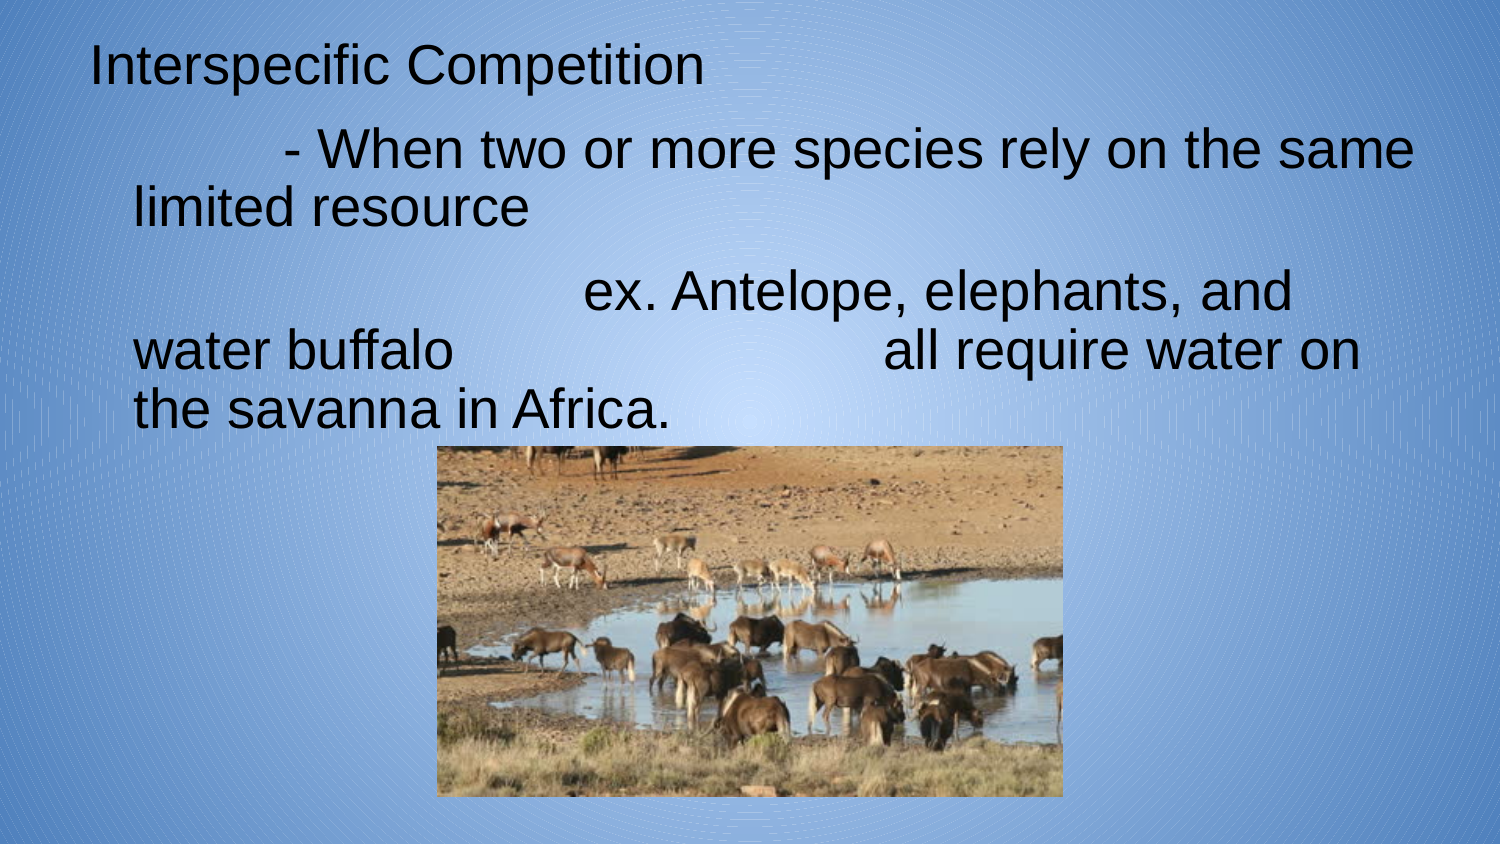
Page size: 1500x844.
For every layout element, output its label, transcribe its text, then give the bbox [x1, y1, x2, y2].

picture [437, 446, 1063, 797]
list Interspecific Competition - When two or more species rely on the same limited resource ex. Antelope, elephants, and water buffalo all require water on the savanna in Africa. [75, 37, 1425, 735]
